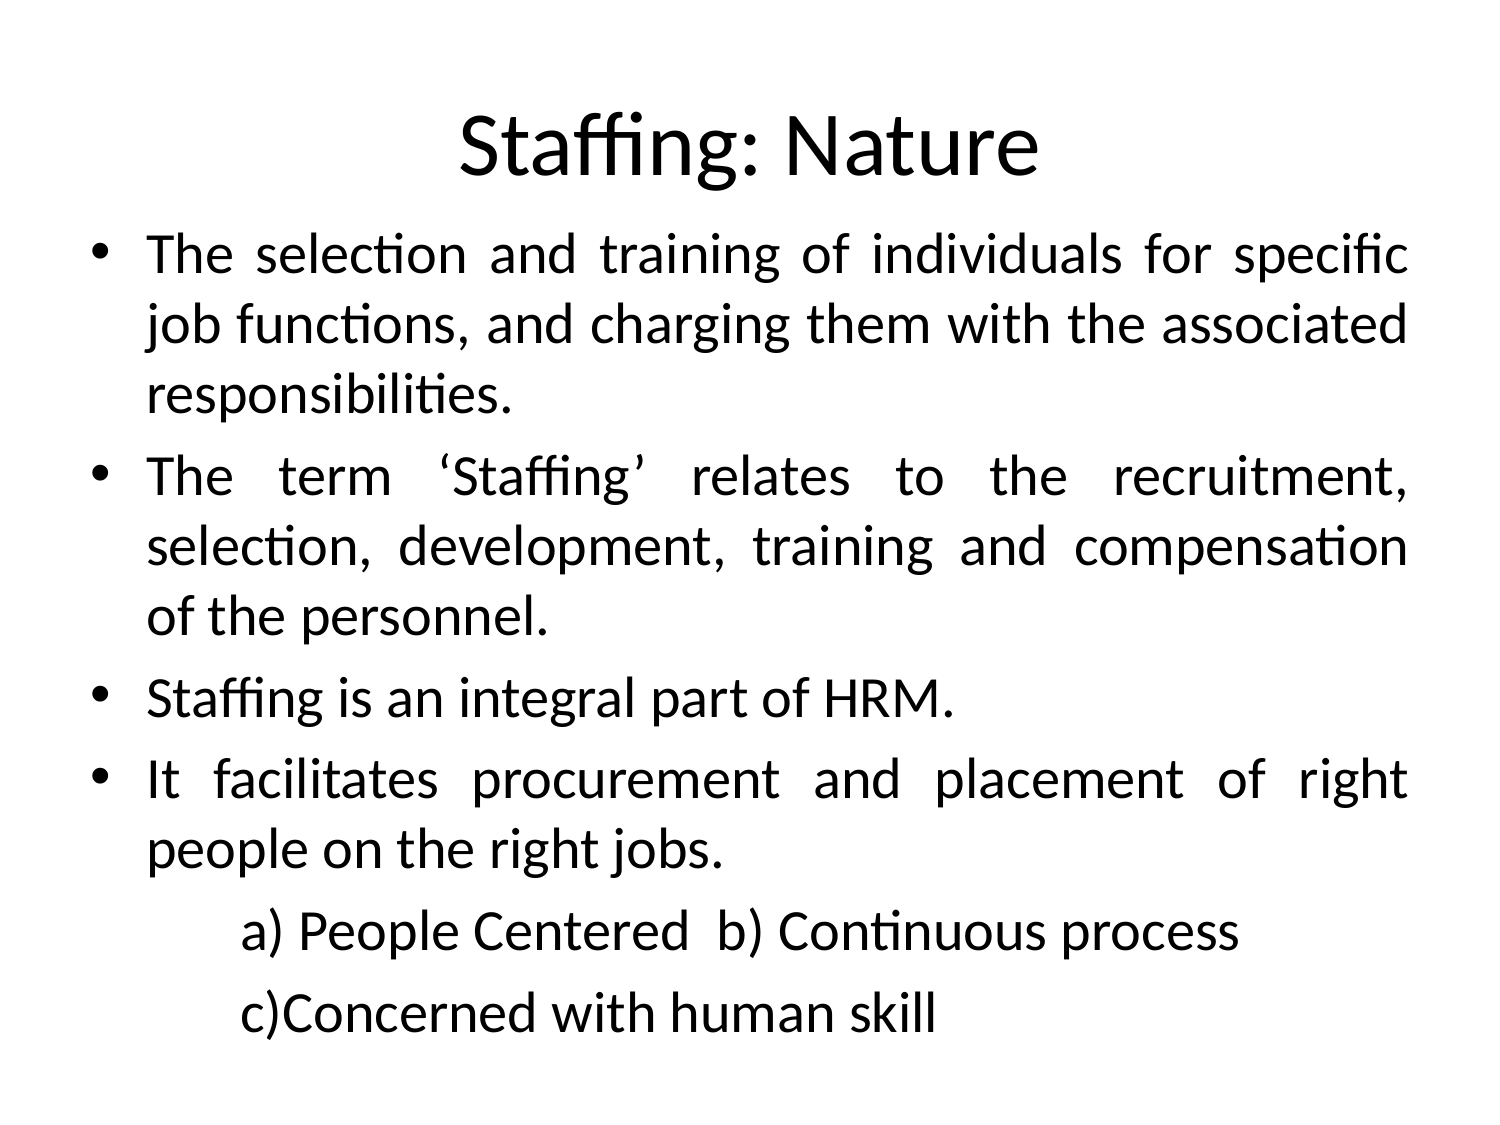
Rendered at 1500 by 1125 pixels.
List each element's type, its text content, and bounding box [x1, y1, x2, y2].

list The selection and training of individuals for specific job functions, and charging them with the associated responsibilities. The term ‘Staffing’ relates to the recruitment, selection, development, training and compensation of the personnel. Staffing is an integral part of HRM. It facilitates procurement and placement of right people on the right jobs. a) People Centered b) Continuous process c)Concerned with human skill [75, 208, 1425, 1047]
title Staffing: Nature [75, 45, 1425, 208]
